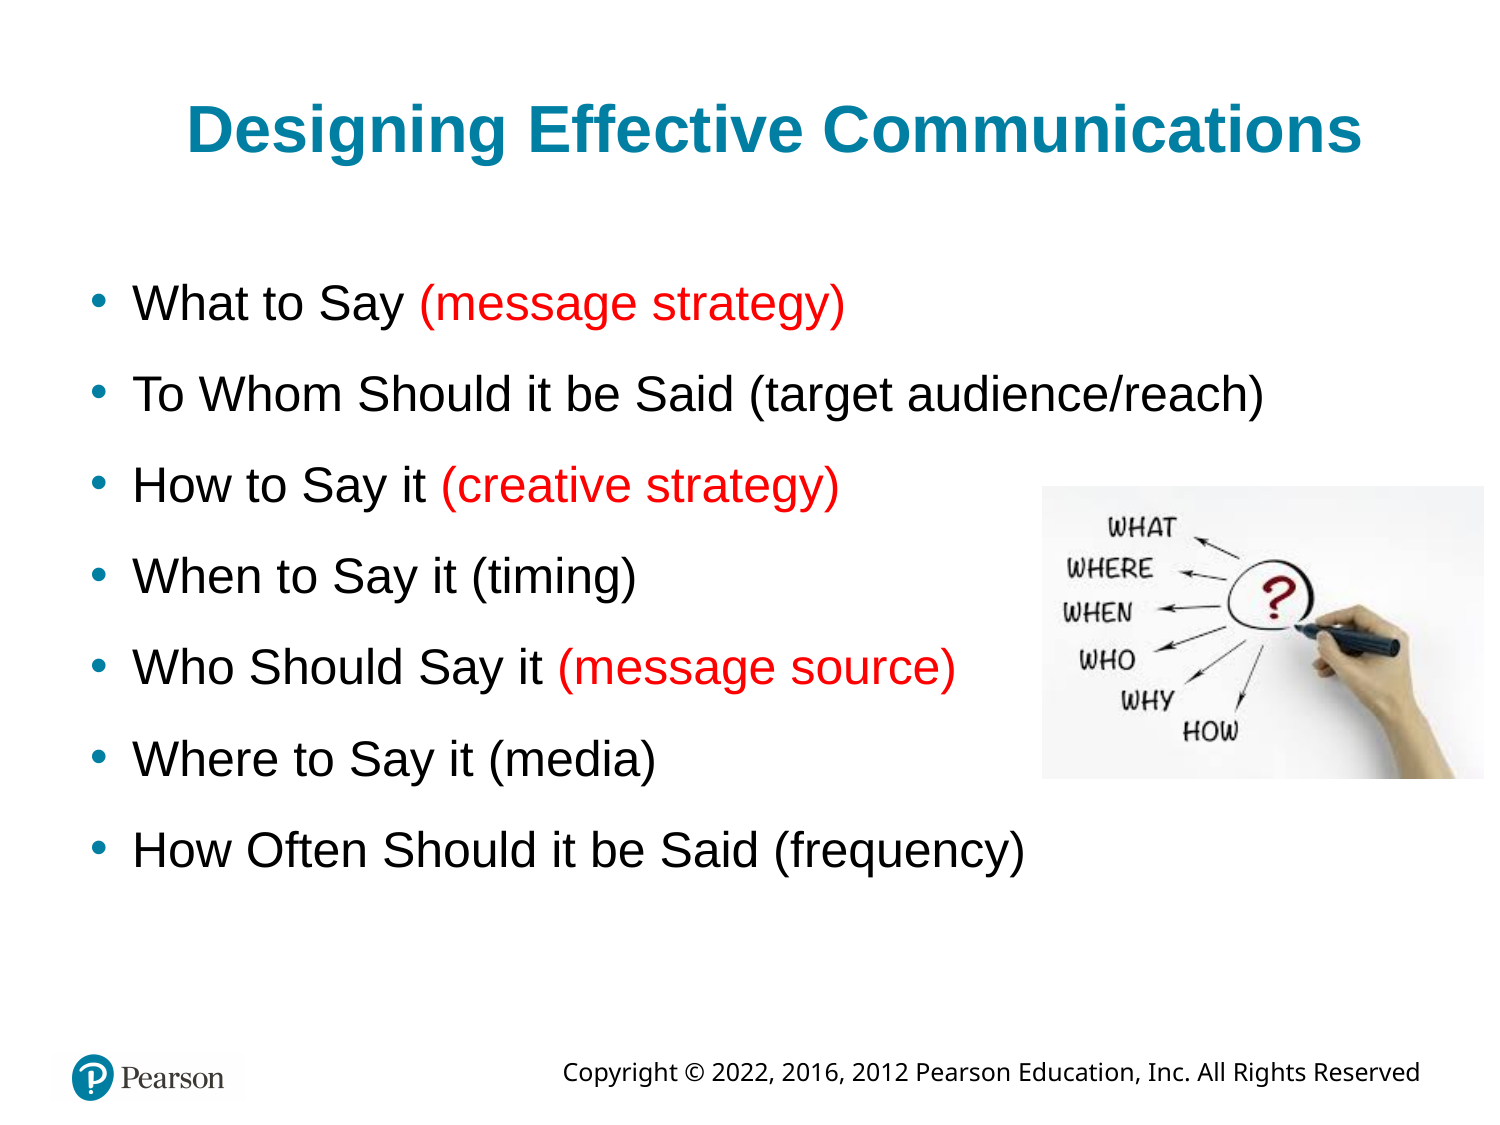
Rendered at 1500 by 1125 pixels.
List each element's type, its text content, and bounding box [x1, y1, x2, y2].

picture [51, 1053, 245, 1102]
list What to Say (message strategy) To Whom Should it be Said (target audience/reach) How to Say it (creative strategy) When to Say it (timing) Who Should Say it (message source) Where to Say it (media) How Often Should it be Said (frequency) [75, 255, 1426, 1021]
title Designing Effective Communications [42, 0, 1393, 181]
picture [1042, 485, 1484, 779]
